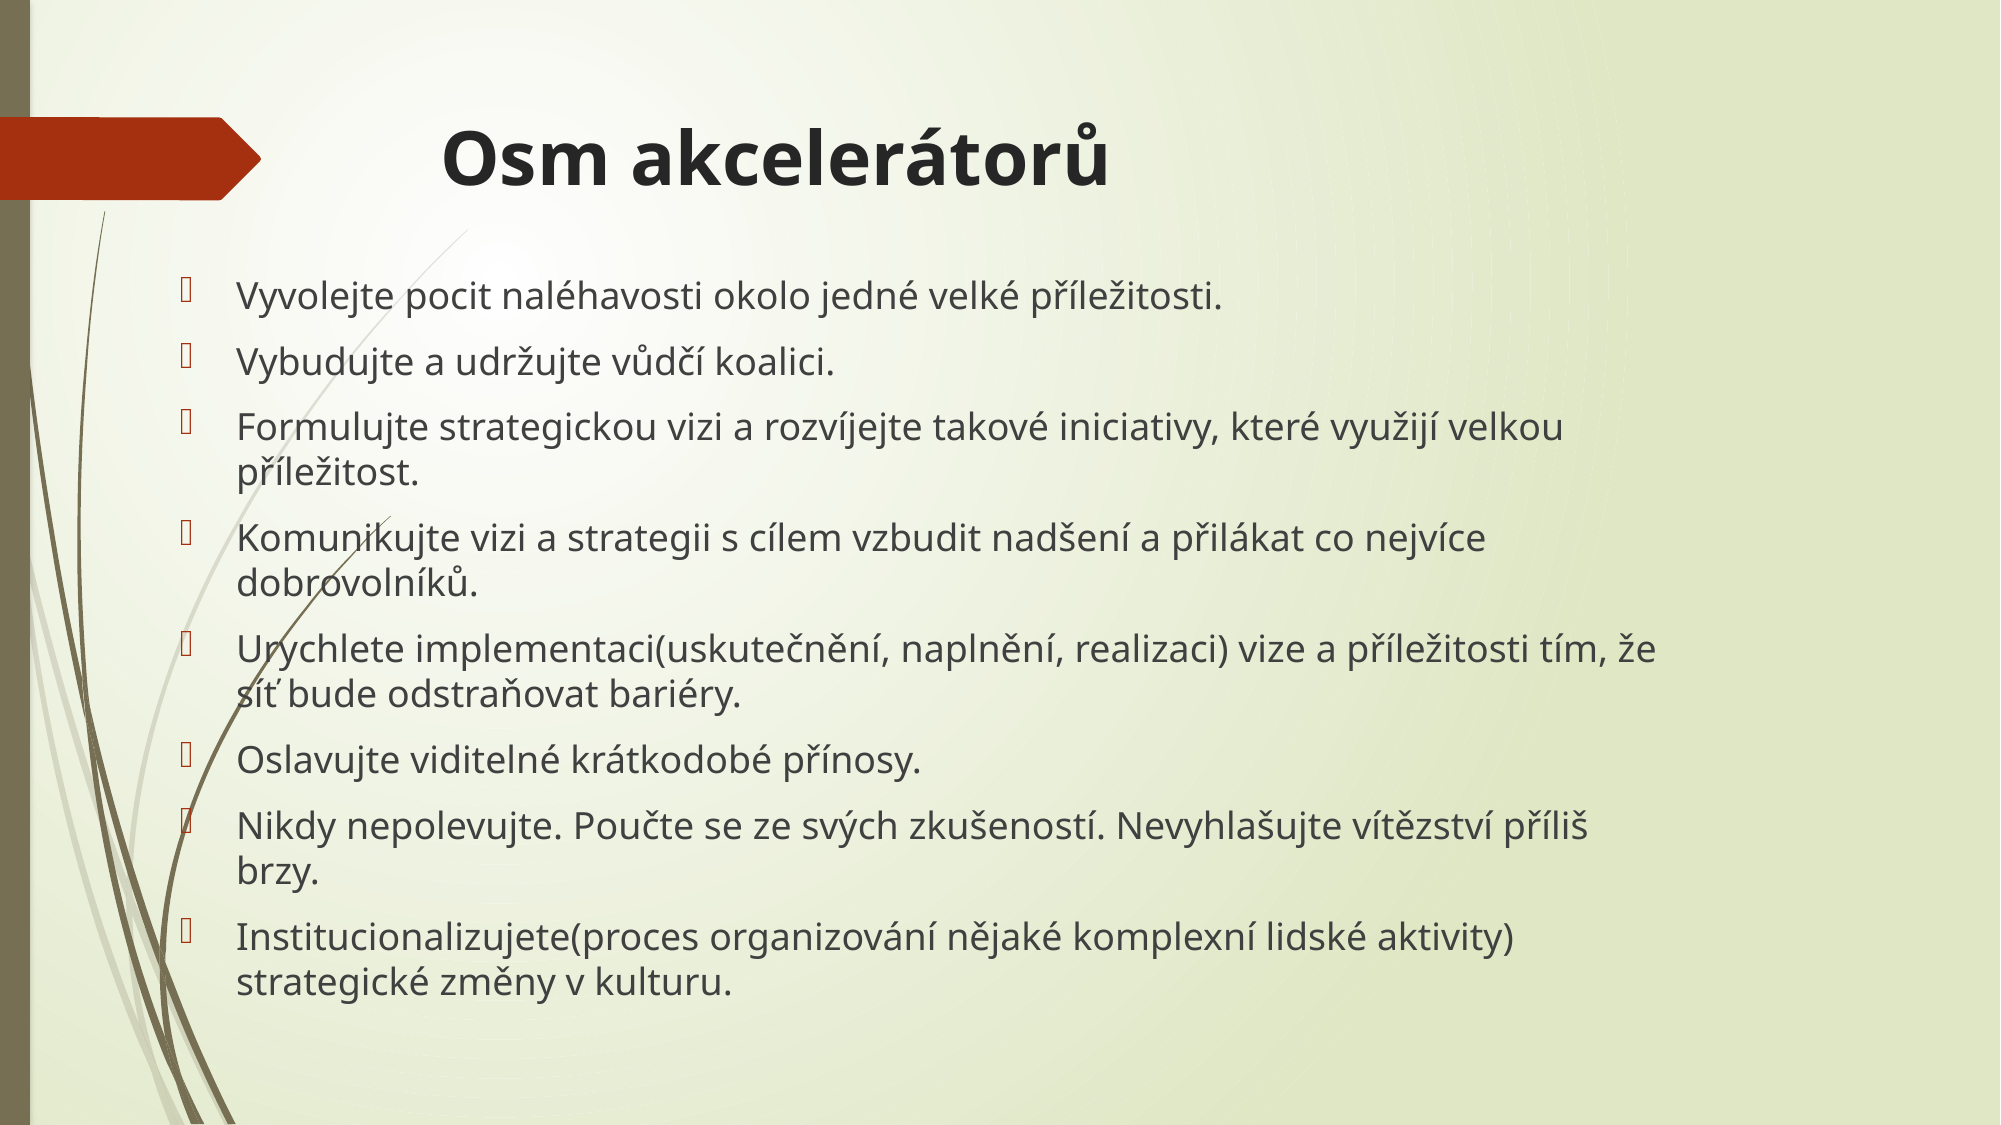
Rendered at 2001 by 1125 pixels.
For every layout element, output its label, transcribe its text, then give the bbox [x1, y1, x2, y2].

title Osm akcelerátorů [425, 102, 1888, 313]
list Vyvolejte pocit naléhavosti okolo jedné velké příležitosti. Vybudujte a udržujte vůdčí koalici. Formulujte strategickou vizi a rozvíjejte takové iniciativy, které využijí velkou příležitost. Komunikujte vizi a strategii s cílem vzbudit nadšení a přilákat co nejvíce dobrovolníků. Urychlete implementaci(uskutečnění, naplnění, realizaci) vize a příležitosti tím, že síť bude odstraňovat bariéry. Oslavujte viditelné krátkodobé přínosy. Nikdy nepolevujte. Poučte se ze svých zkušeností. Nevyhlašujte vítězství příliš brzy. Institucionalizujete(proces organizování nějaké komplexní lidské aktivity) strategické změny v kulturu. [164, 264, 1697, 1072]
